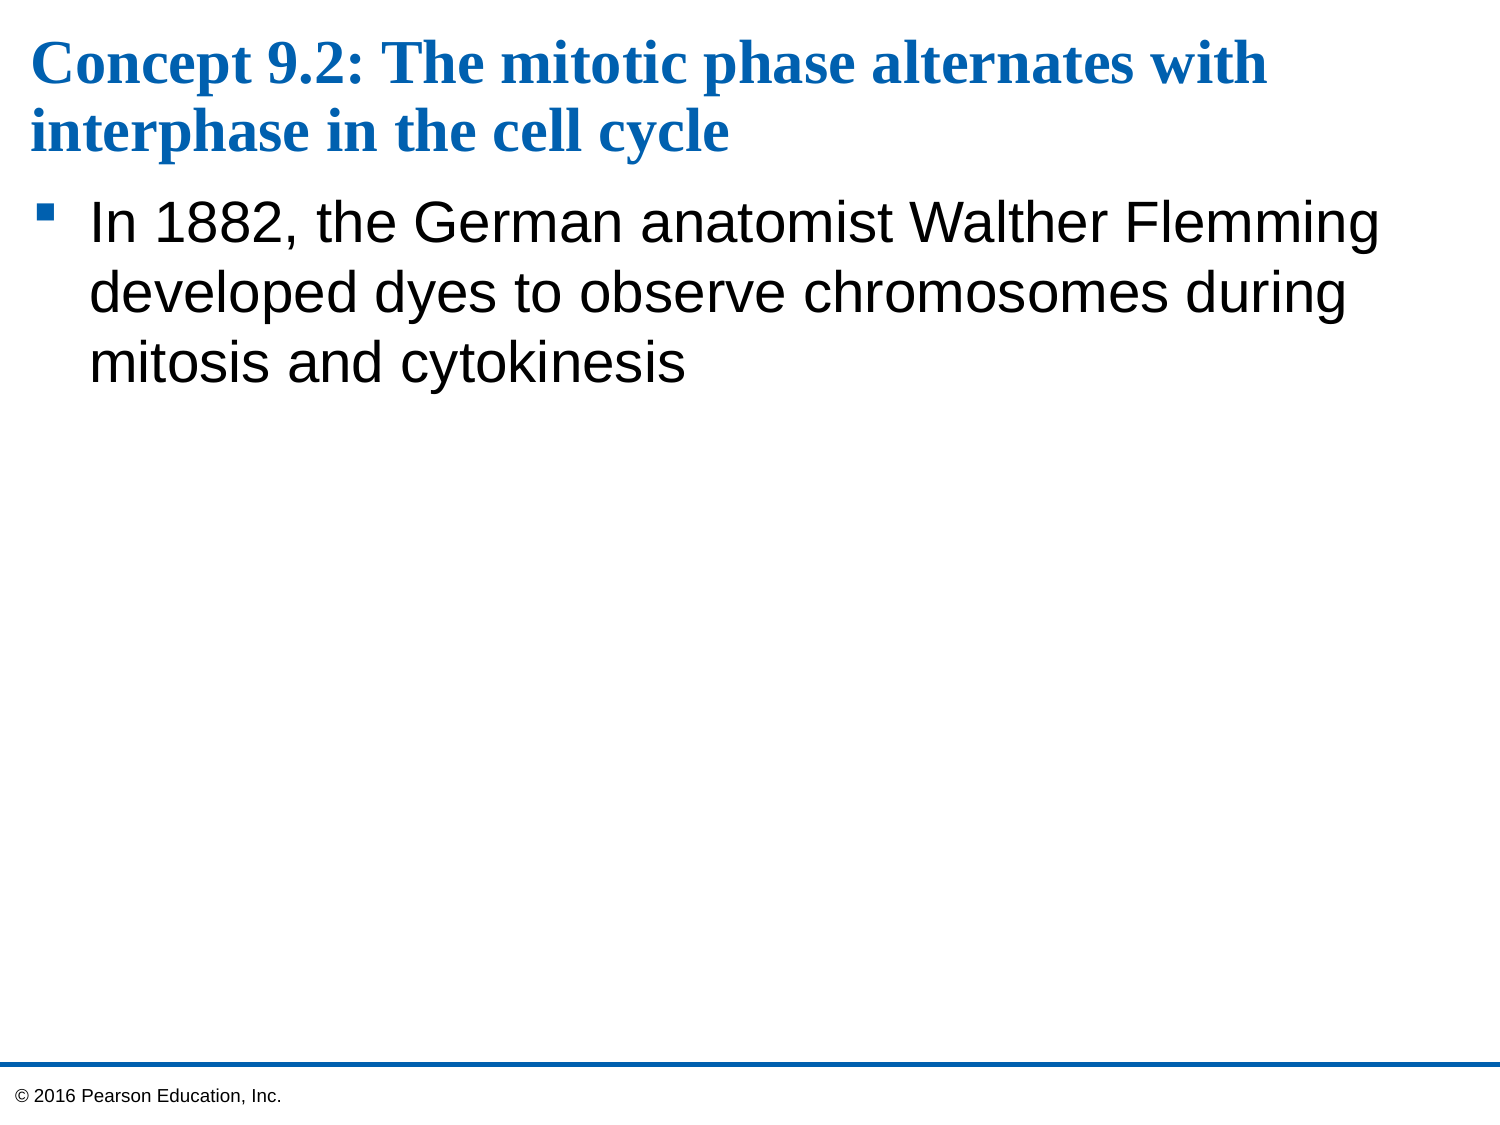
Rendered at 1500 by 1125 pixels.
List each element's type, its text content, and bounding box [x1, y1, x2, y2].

list In 1882, the German anatomist Walther Flemming developed dyes to observe chromosomes during mitosis and cytokinesis [23, 184, 1464, 1043]
title Concept 9.2: The mitotic phase alternates with interphase in the cell cycle [29, 29, 1470, 165]
footer © 2016 Pearson Education, Inc. [0, 1064, 507, 1125]
